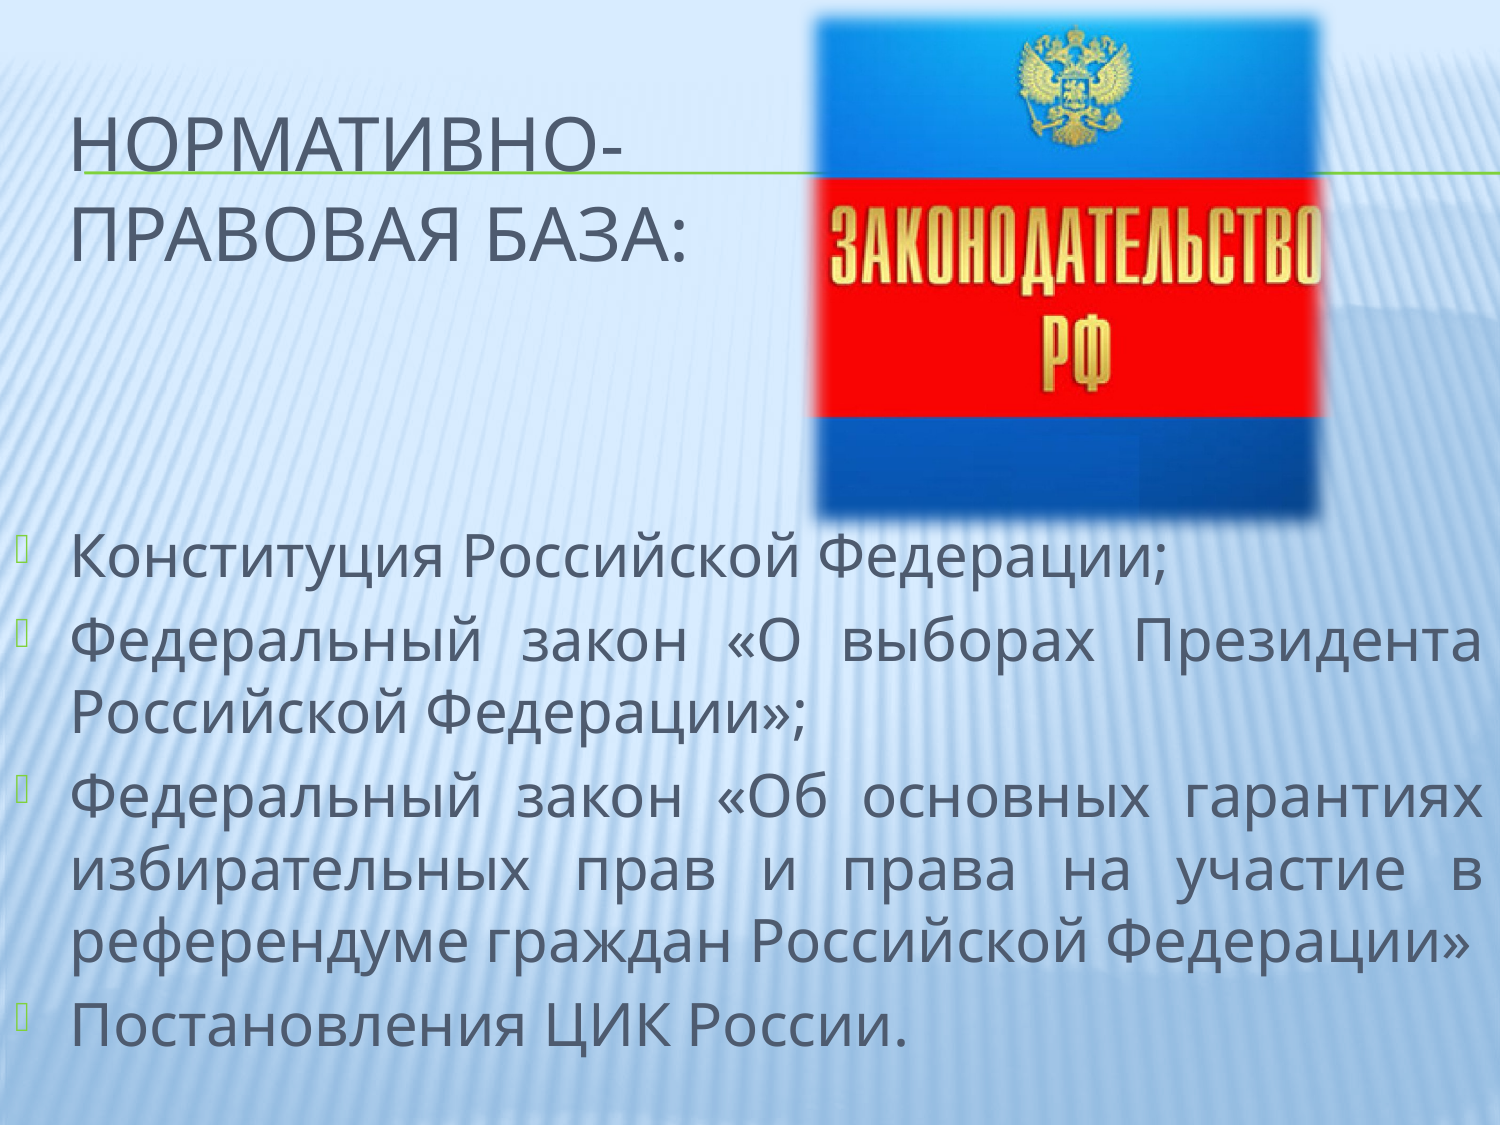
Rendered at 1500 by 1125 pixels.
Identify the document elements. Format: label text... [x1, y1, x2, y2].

list Конституция Российской Федерации; Федеральный закон «О выборах Президента Российской Федерации»; Федеральный закон «Об основных гарантиях избирательных прав и права на участие в референдуме граждан Российской Федерации» Постановления ЦИК России. [0, 510, 1500, 1125]
picture [796, 0, 1337, 540]
title Нормативно-правовая база: [53, 66, 786, 306]
